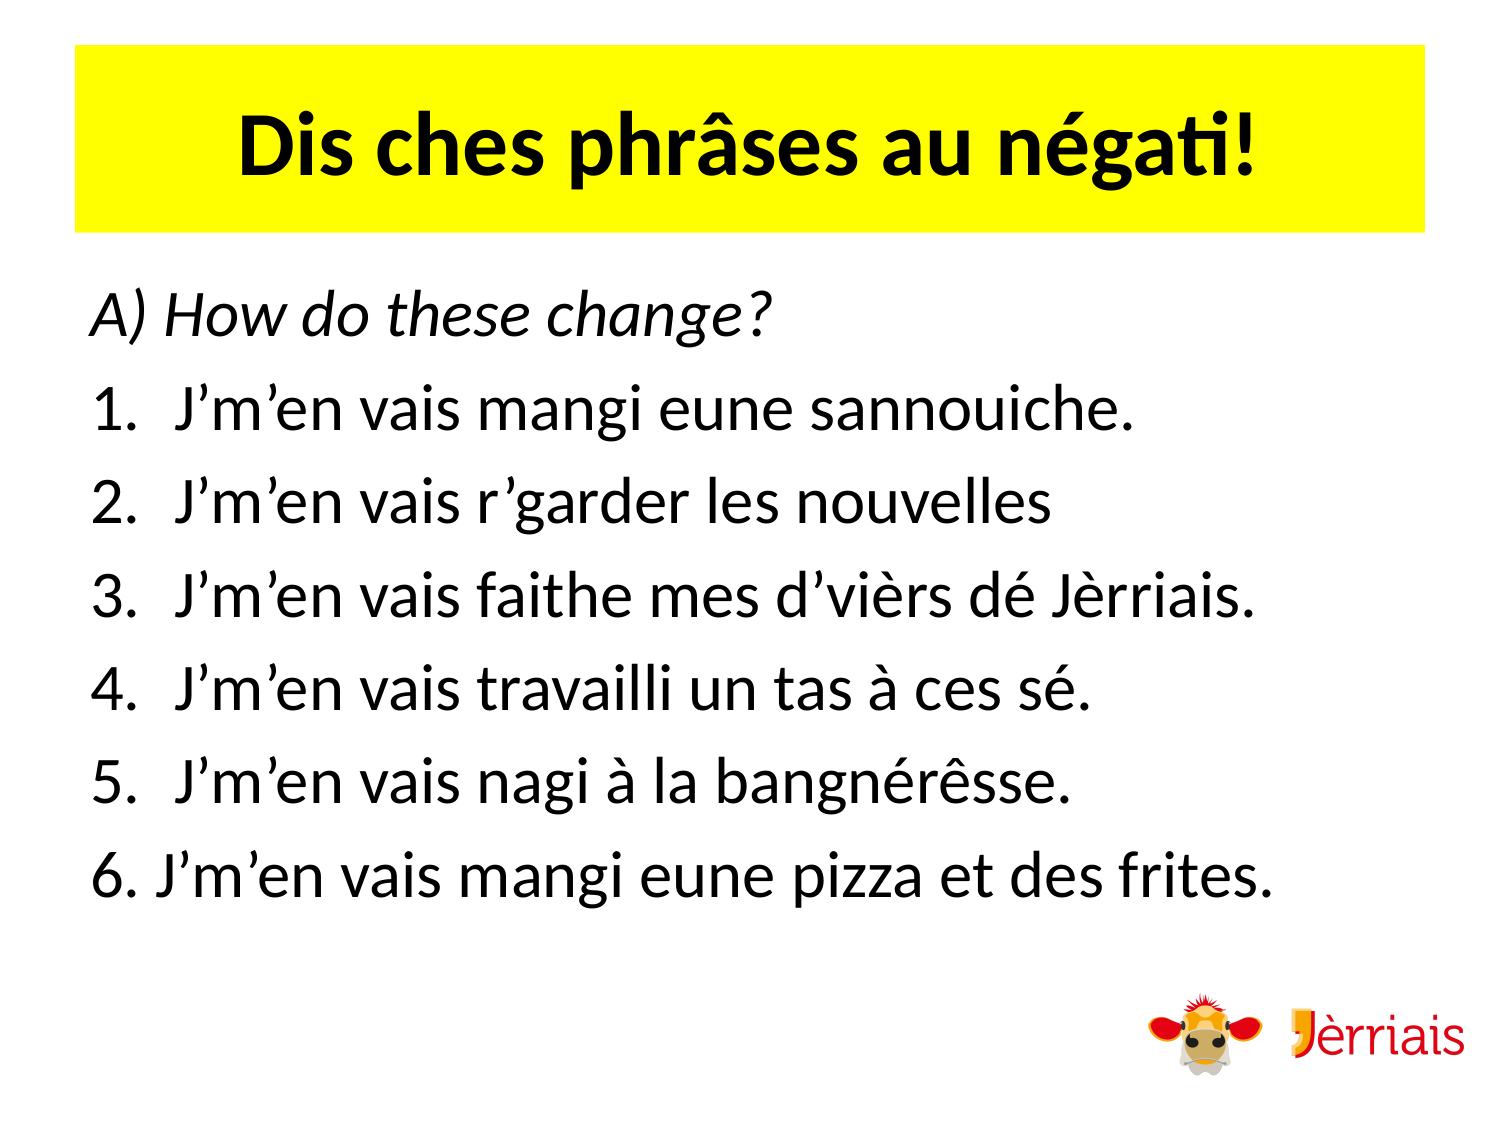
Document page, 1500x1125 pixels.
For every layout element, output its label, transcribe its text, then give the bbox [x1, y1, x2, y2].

list A) How do these change? J’m’en vais mangi eune sannouiche. J’m’en vais r’garder les nouvelles J’m’en vais faithe mes d’vièrs dé Jèrriais. J’m’en vais travailli un tas à ces sé. J’m’en vais nagi à la bangnérêsse. 6. J’m’en vais mangi eune pizza et des frites. [75, 262, 1425, 1005]
picture [1122, 972, 1498, 1098]
title Dis ches phrâses au négati! [75, 45, 1425, 233]
